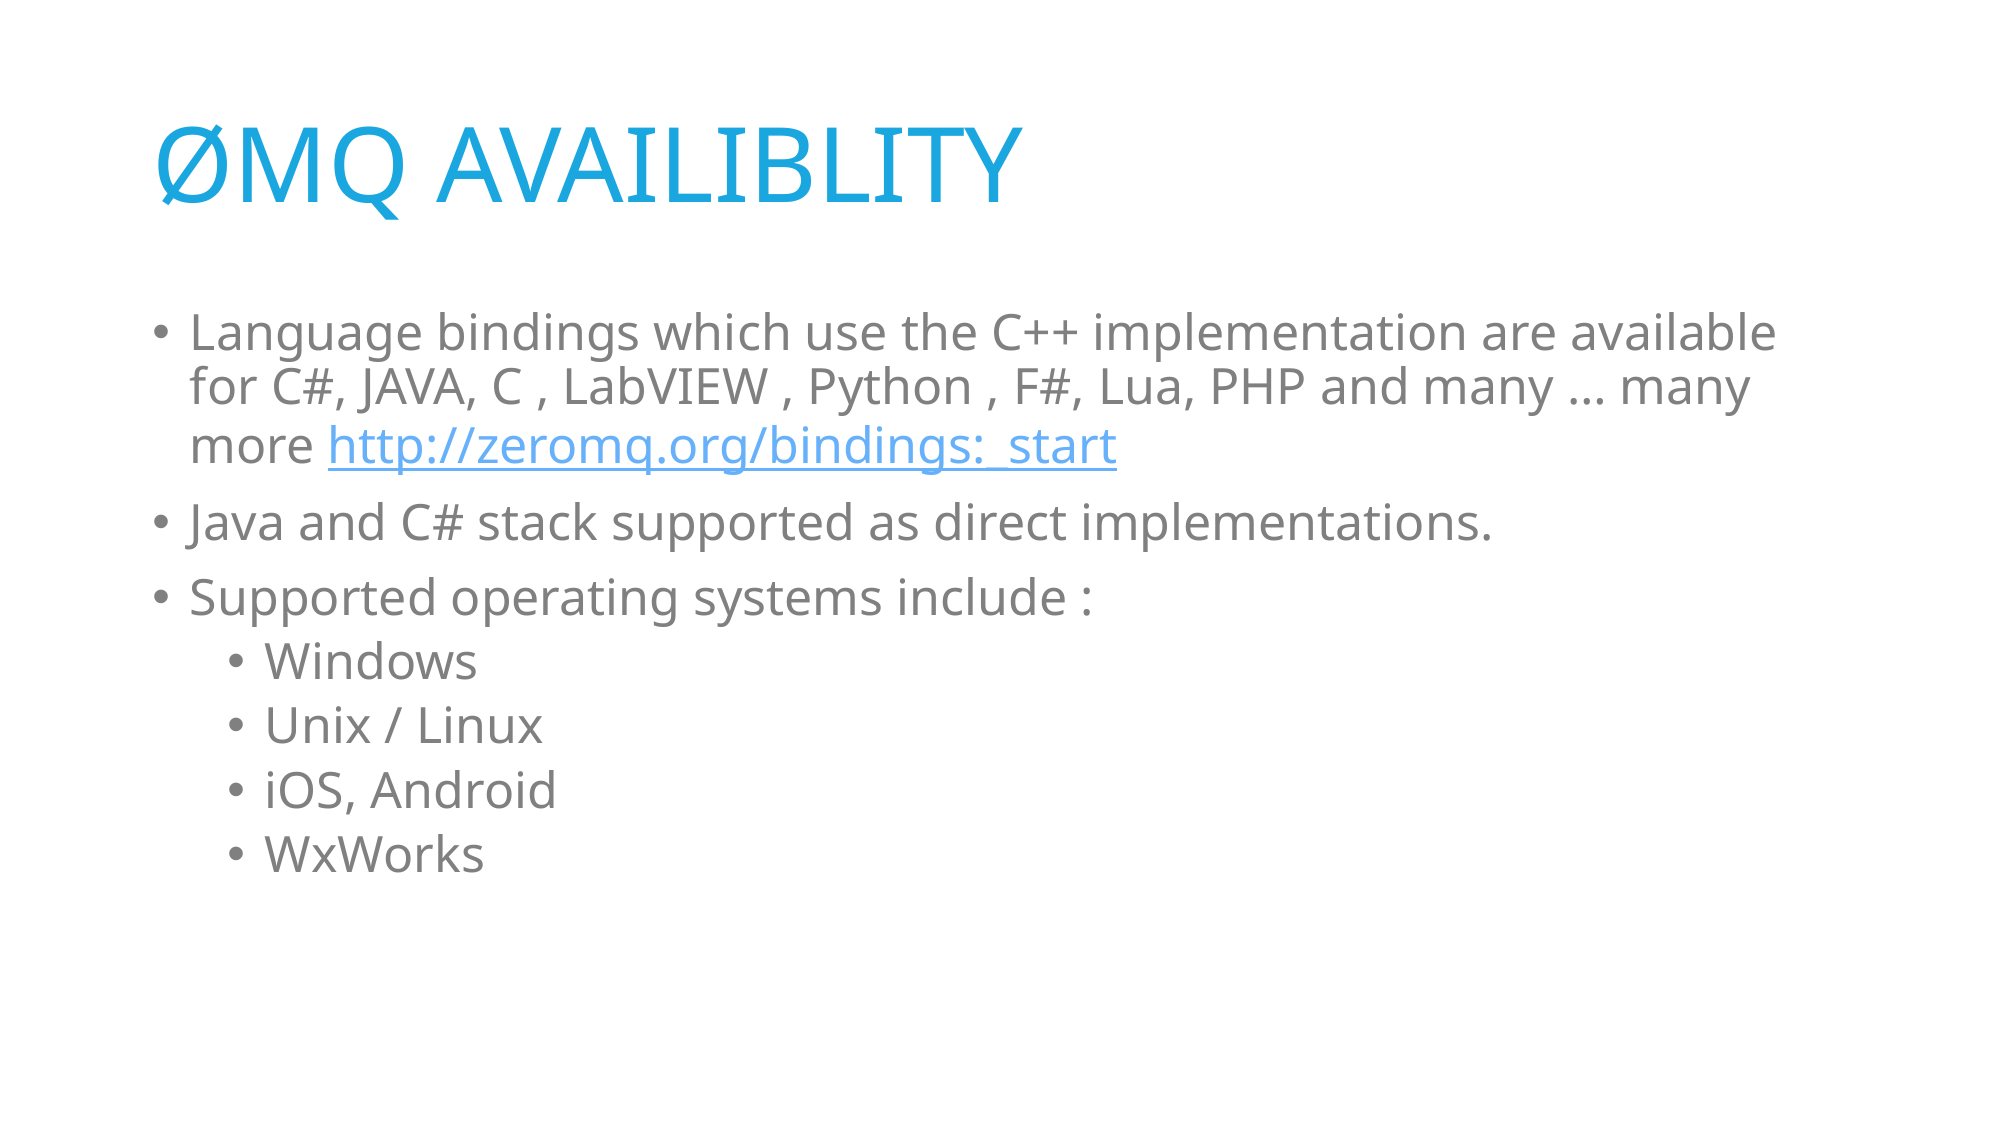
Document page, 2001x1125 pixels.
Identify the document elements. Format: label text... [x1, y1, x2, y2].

list Language bindings which use the C++ implementation are available for C#, JAVA, C , LabVIEW , Python , F#, Lua, PHP and many … many more http://zeromq.org/bindings:_start Java and C# stack supported as direct implementations. Supported operating systems include : Windows Unix / Linux iOS, Android WxWorks [137, 299, 1863, 1014]
title ØMQ AVAILIBLITY [137, 59, 1863, 278]
